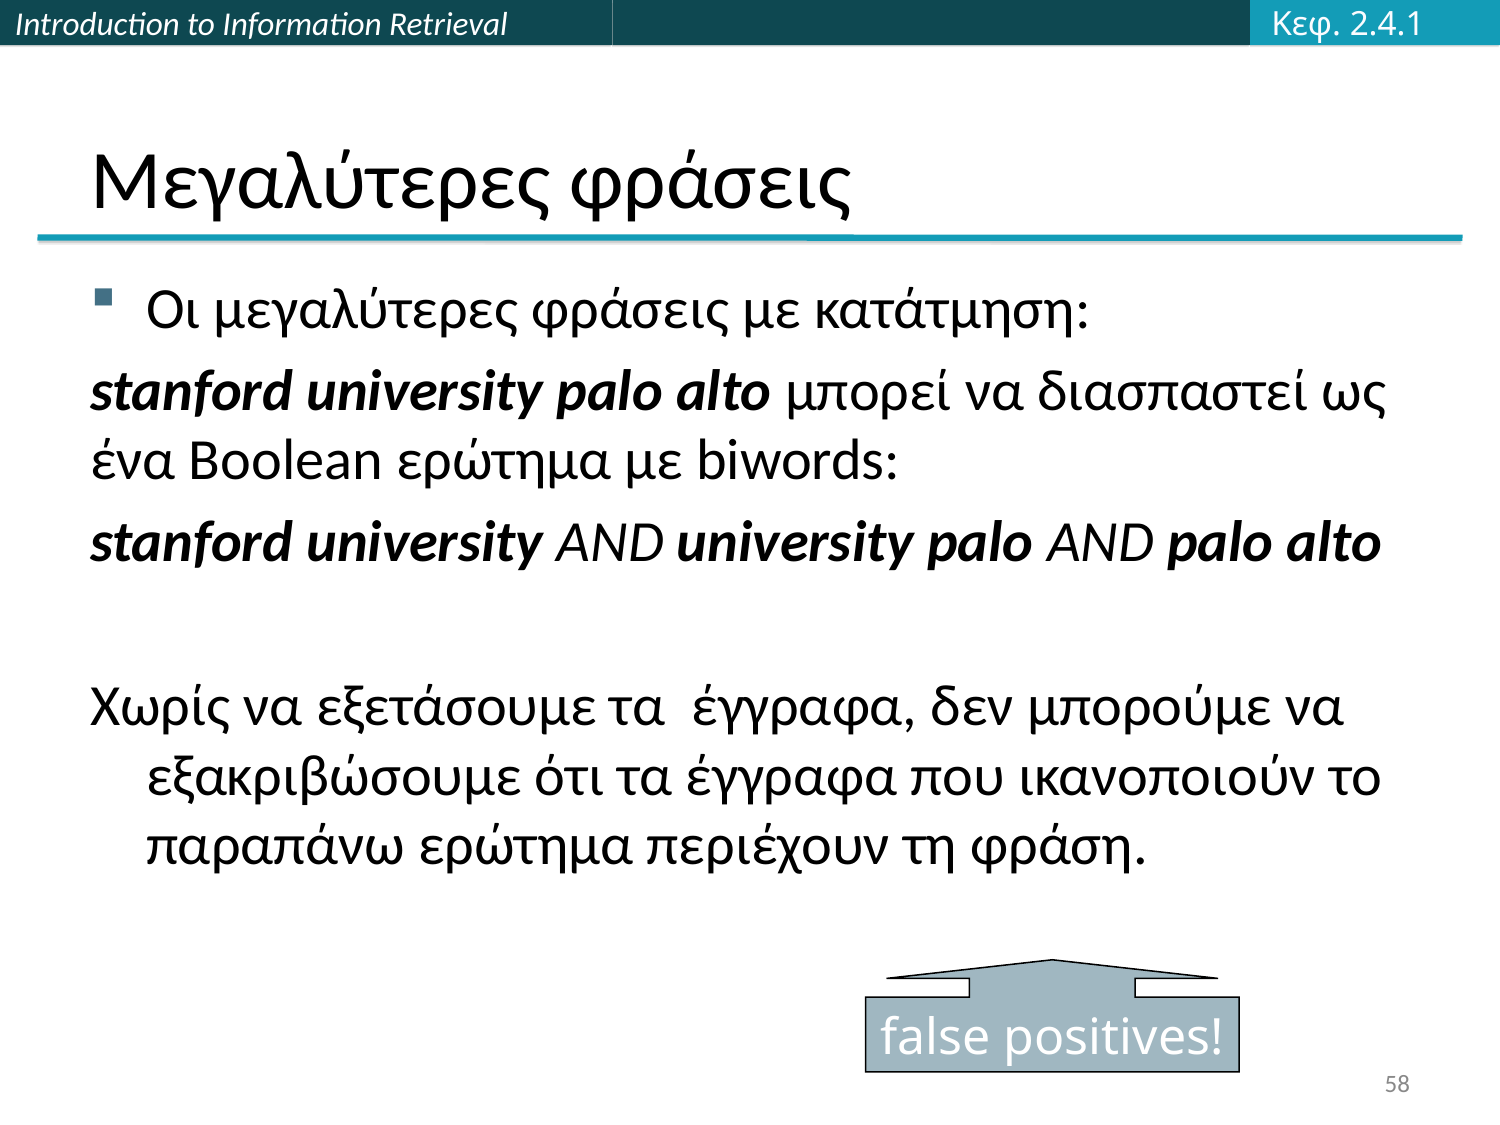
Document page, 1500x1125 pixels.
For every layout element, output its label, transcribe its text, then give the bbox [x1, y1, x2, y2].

text_box false positives! [865, 959, 1240, 1072]
slide_number 58 [1074, 1062, 1425, 1103]
text_box Κεφ. 2.4.1 [1256, 0, 1440, 50]
title Μεγαλύτερες φράσεις [74, 44, 1426, 233]
list Οι μεγαλύτερες φράσεις με κατάτμηση: stanford university palo alto μπορεί να διασπαστεί ως ένα Boolean ερώτημα με biwords: stanford university AND university palo AND palo alto Χωρίς να εξετάσουμε τα έγγραφα, δεν μπορούμε να εξακριβώσουμε ότι τα έγγραφα που ικανοποιούν το παραπάνω ερώτημα περιέχουν τη φράση. [74, 262, 1426, 1063]
